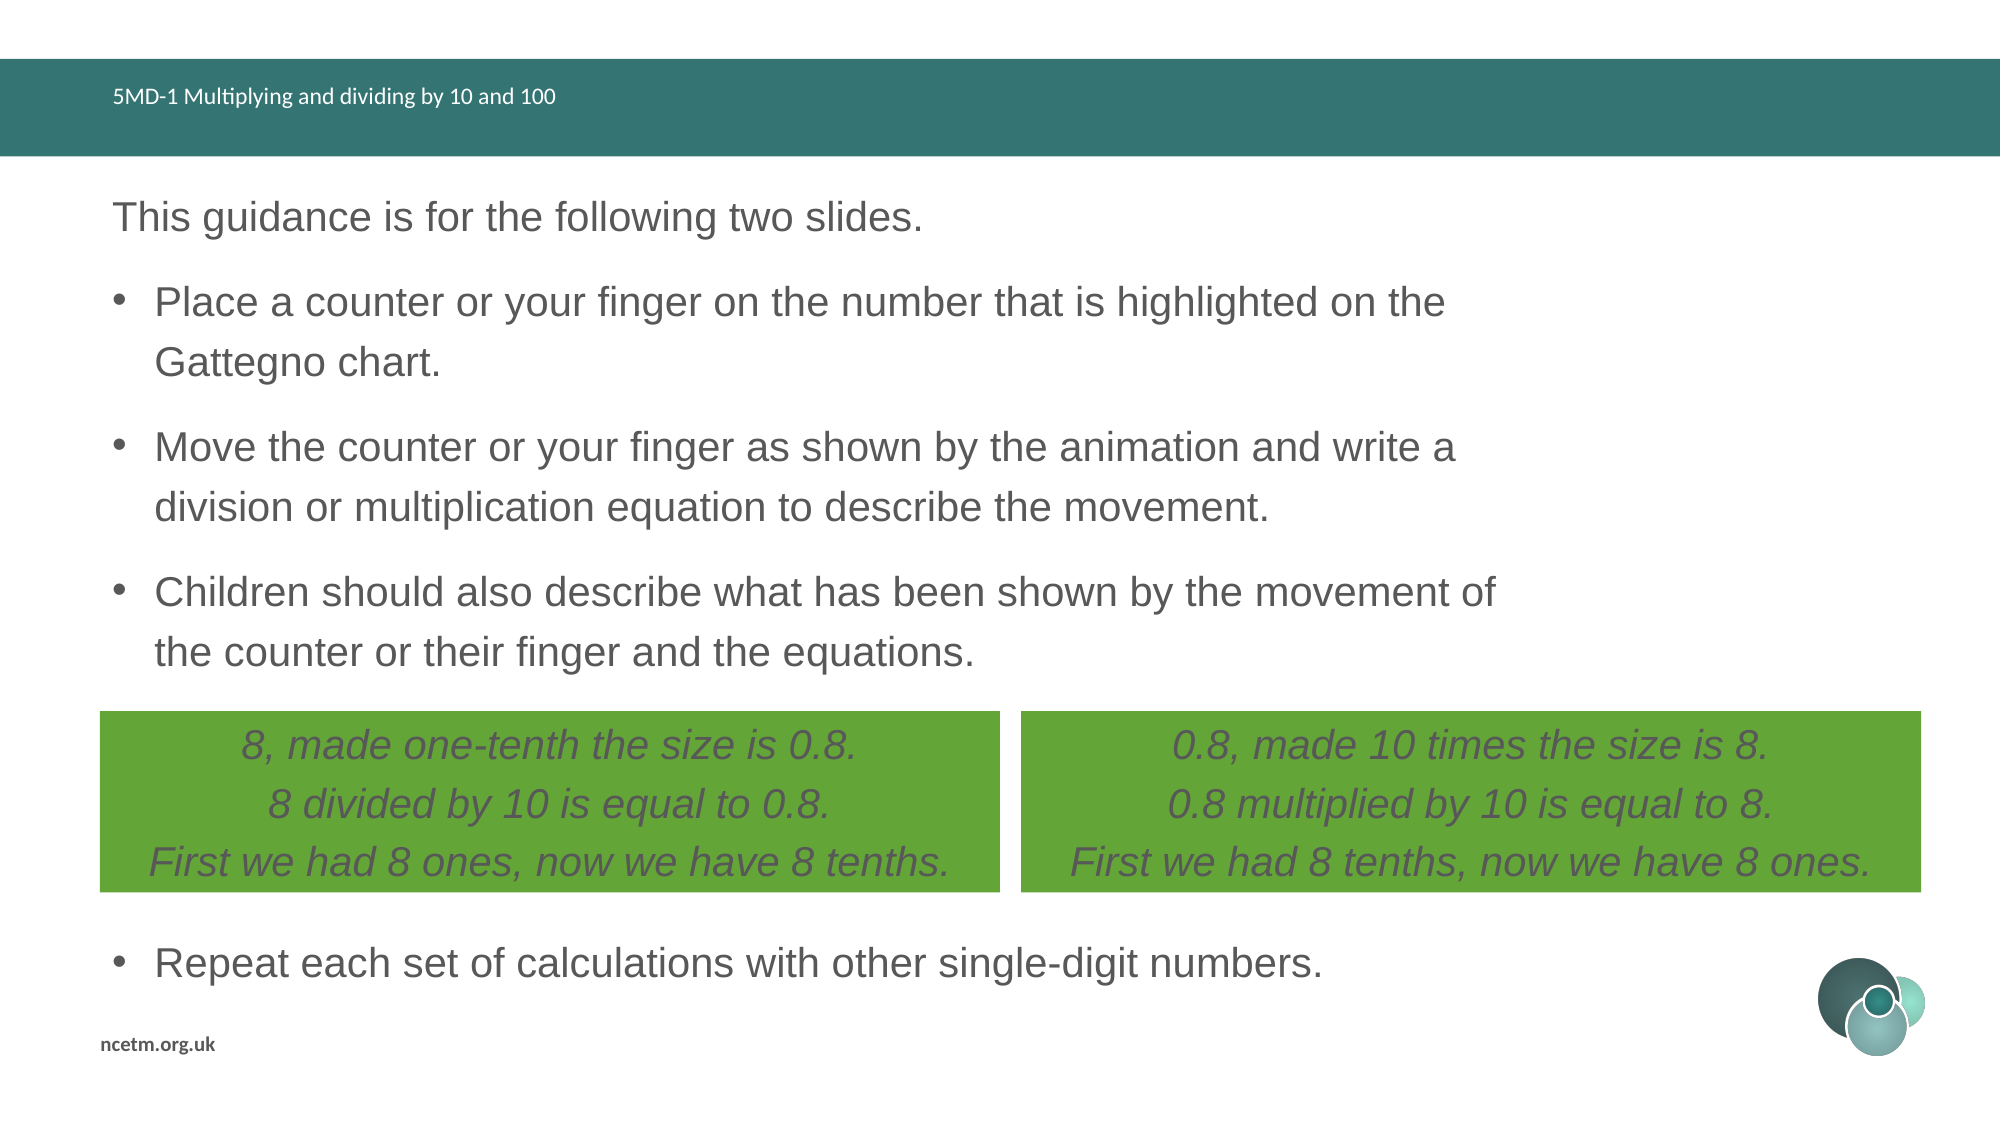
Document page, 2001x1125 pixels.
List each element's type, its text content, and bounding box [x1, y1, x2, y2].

text_box 0.8, made 10 times the size is 8. 0.8 multiplied by 10 is equal to 8. First we had 8 tenths, now we have 8 ones. [1021, 711, 1922, 893]
title 5MD-1 Multiplying and dividing by 10 and 100 [97, 76, 1945, 147]
picture [1818, 958, 1925, 1056]
text_box 8, made one-tenth the size is 0.8. 8 divided by 10 is equal to 0.8. First we had 8 ones, now we have 8 tenths. [99, 711, 1000, 893]
text_box This guidance is for the following two slides. Place a counter or your finger on the number that is highlighted on the Gattegno chart. Move the counter or your finger as shown by the animation and write a division or multiplication equation to describe the movement. Children should also describe what has been shown by the movement of the counter or their finger and the equations. Repeat each set of calculations with other single-digit numbers. [97, 172, 1573, 779]
